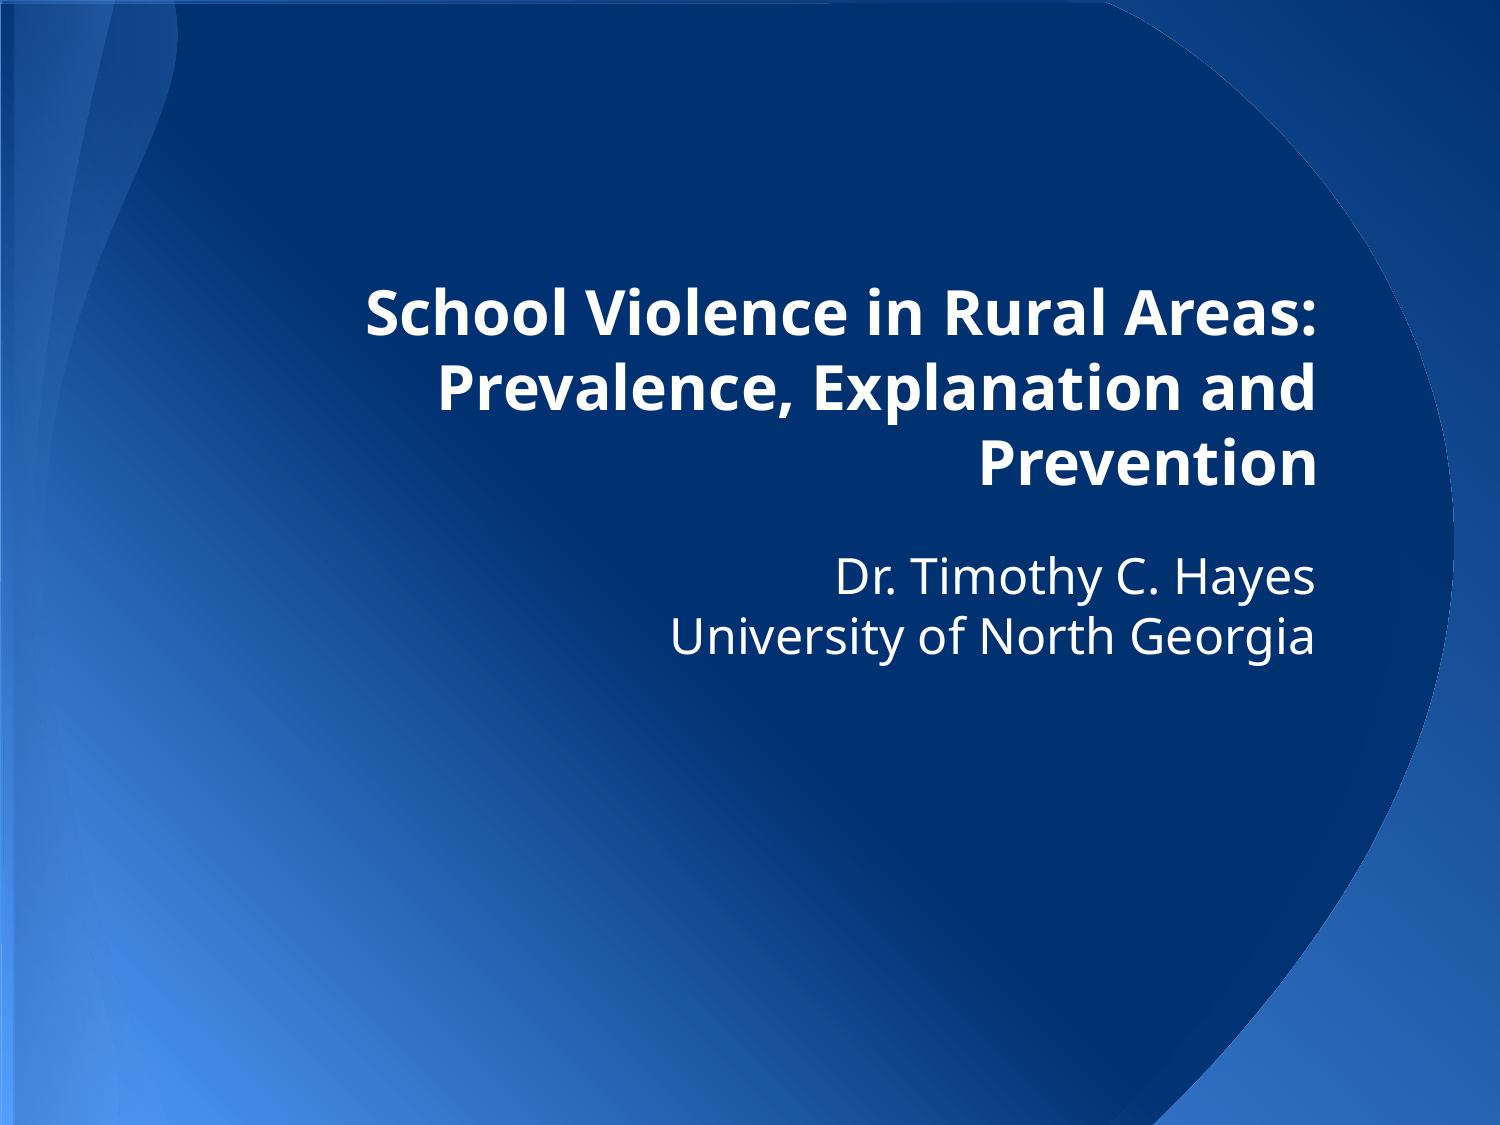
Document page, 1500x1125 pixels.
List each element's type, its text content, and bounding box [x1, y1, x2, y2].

subtitle Dr. Timothy C. Hayes University of North Georgia [177, 530, 1332, 682]
title School Violence in Rural Areas: Prevalence, Explanation and Prevention [177, 271, 1335, 513]
